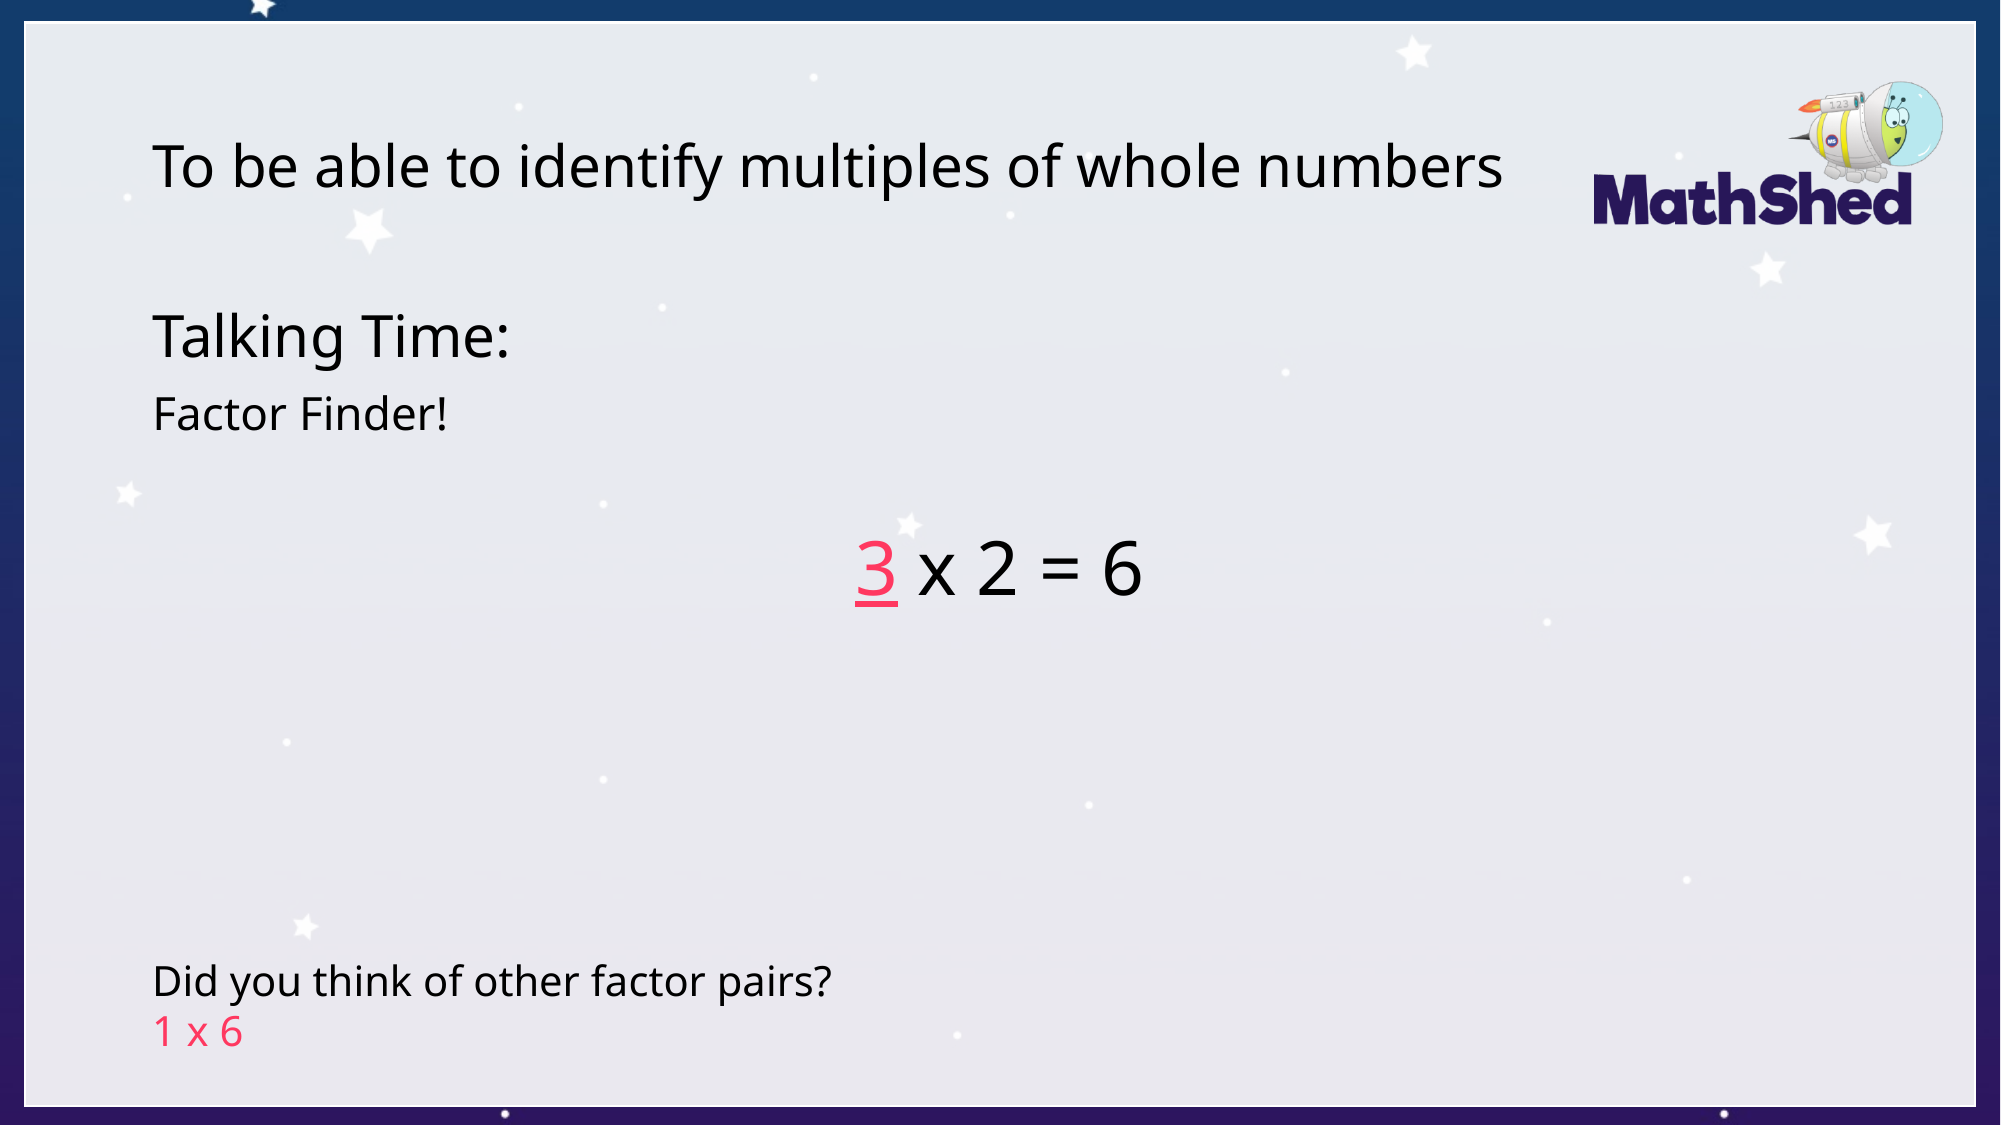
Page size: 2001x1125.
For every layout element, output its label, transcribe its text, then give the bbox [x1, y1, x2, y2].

text_box Did you think of other factor pairs? 1 x 6 [137, 947, 1289, 1063]
picture [0, 0, 2001, 1125]
list Talking Time: Factor Finder! 3 x 2 = 6 [137, 299, 1863, 1014]
title To be able to identify multiples of whole numbers [137, 59, 1578, 278]
